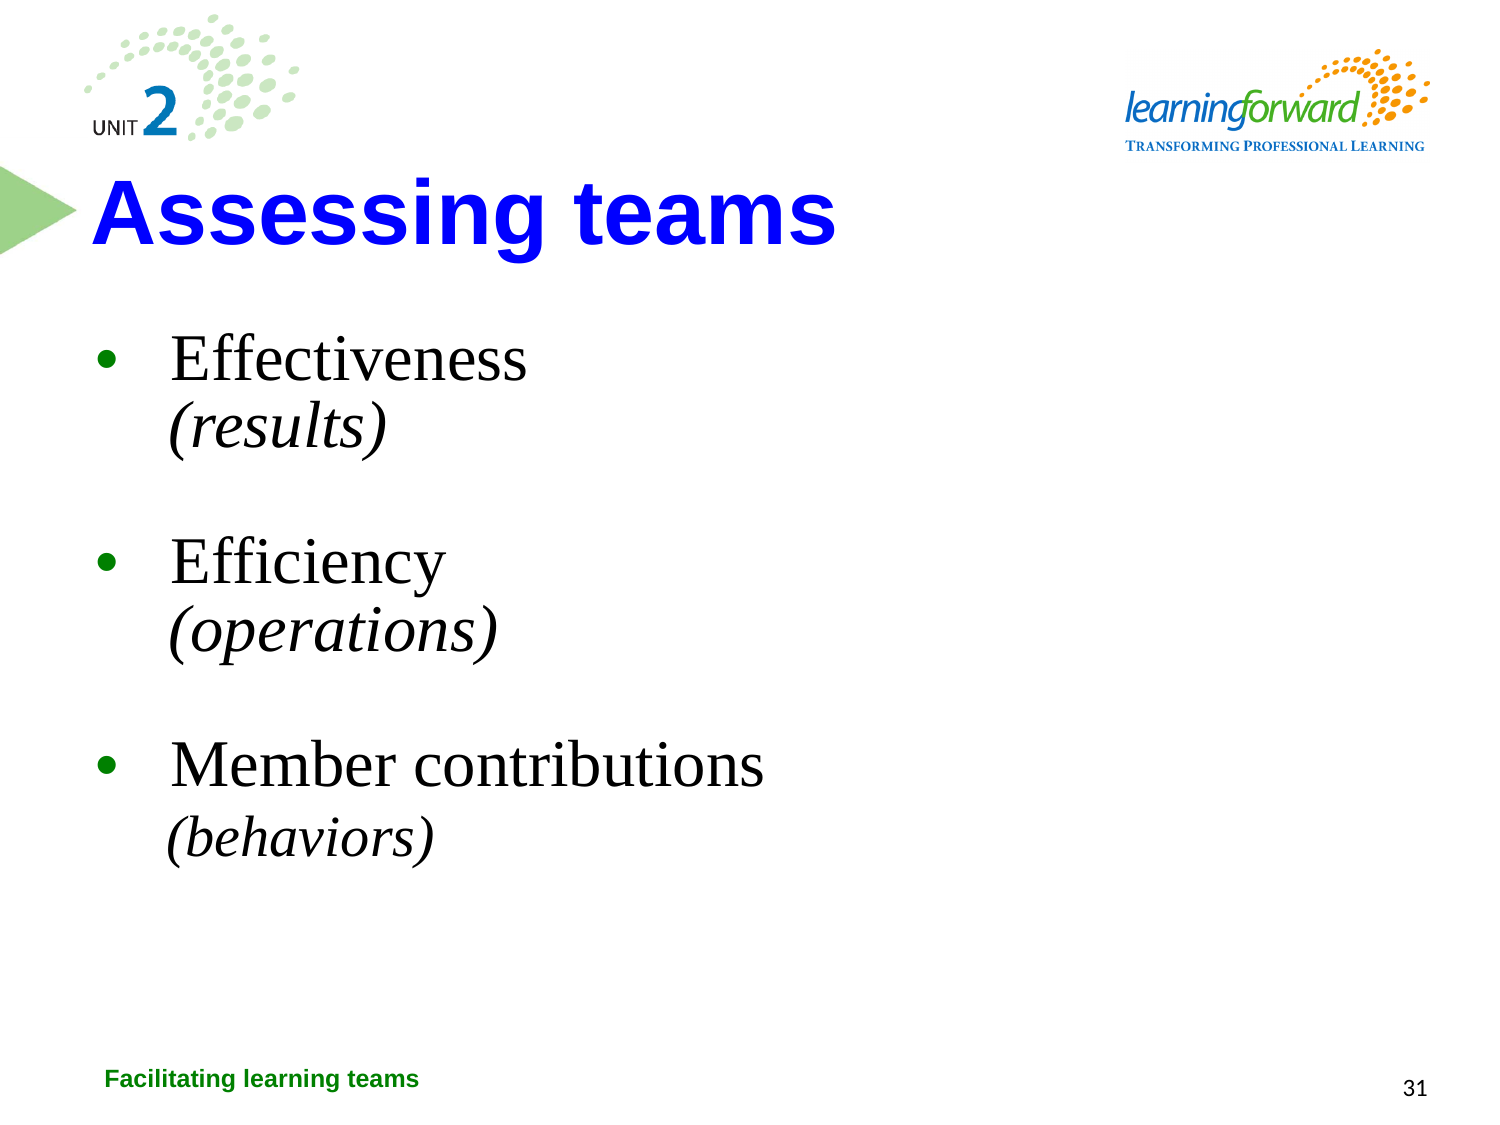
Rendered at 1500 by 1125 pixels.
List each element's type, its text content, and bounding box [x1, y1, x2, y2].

picture [75, 4, 309, 114]
text_box 31 [1387, 1064, 1443, 1110]
footer Facilitating learning teams [24, 1047, 500, 1107]
title Assessing teams [75, 114, 1425, 302]
list Effectiveness (results) Efficiency (operations) Member contributions (behaviors) [79, 319, 1430, 926]
picture [0, 137, 88, 271]
picture [1125, 49, 1430, 163]
